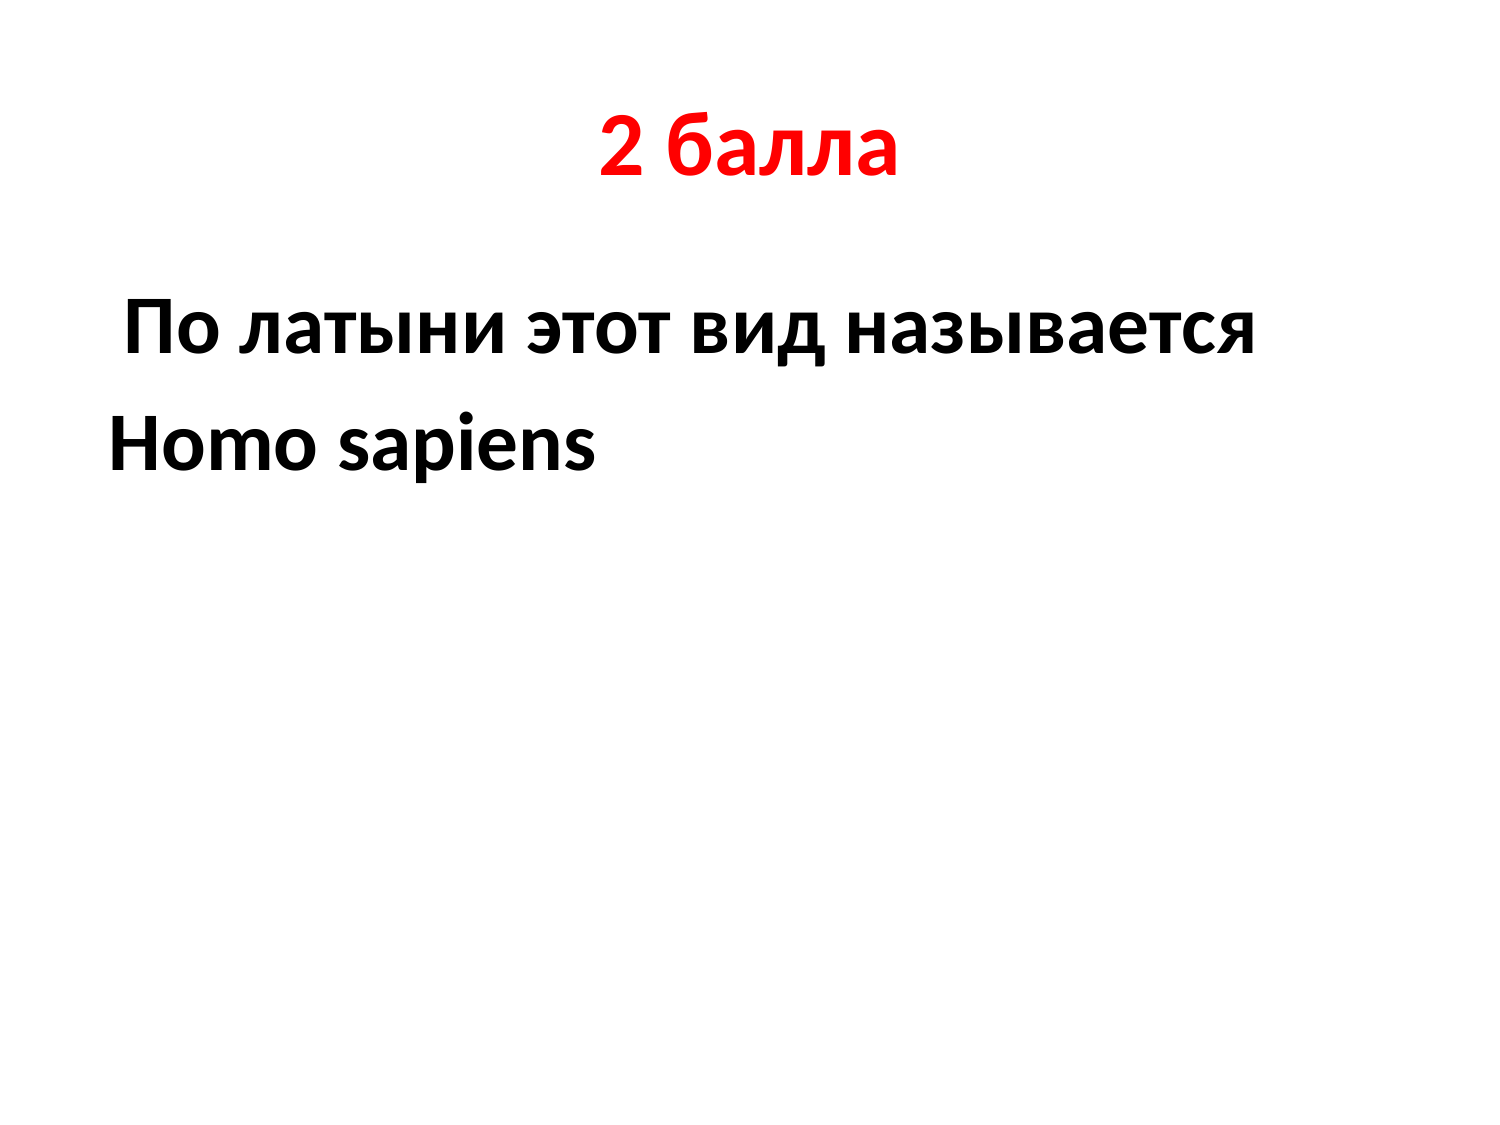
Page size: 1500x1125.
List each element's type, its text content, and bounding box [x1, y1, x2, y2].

title 2 балла [75, 45, 1425, 233]
list По латыни этот вид называется Homo sapiens [75, 262, 1425, 1005]
